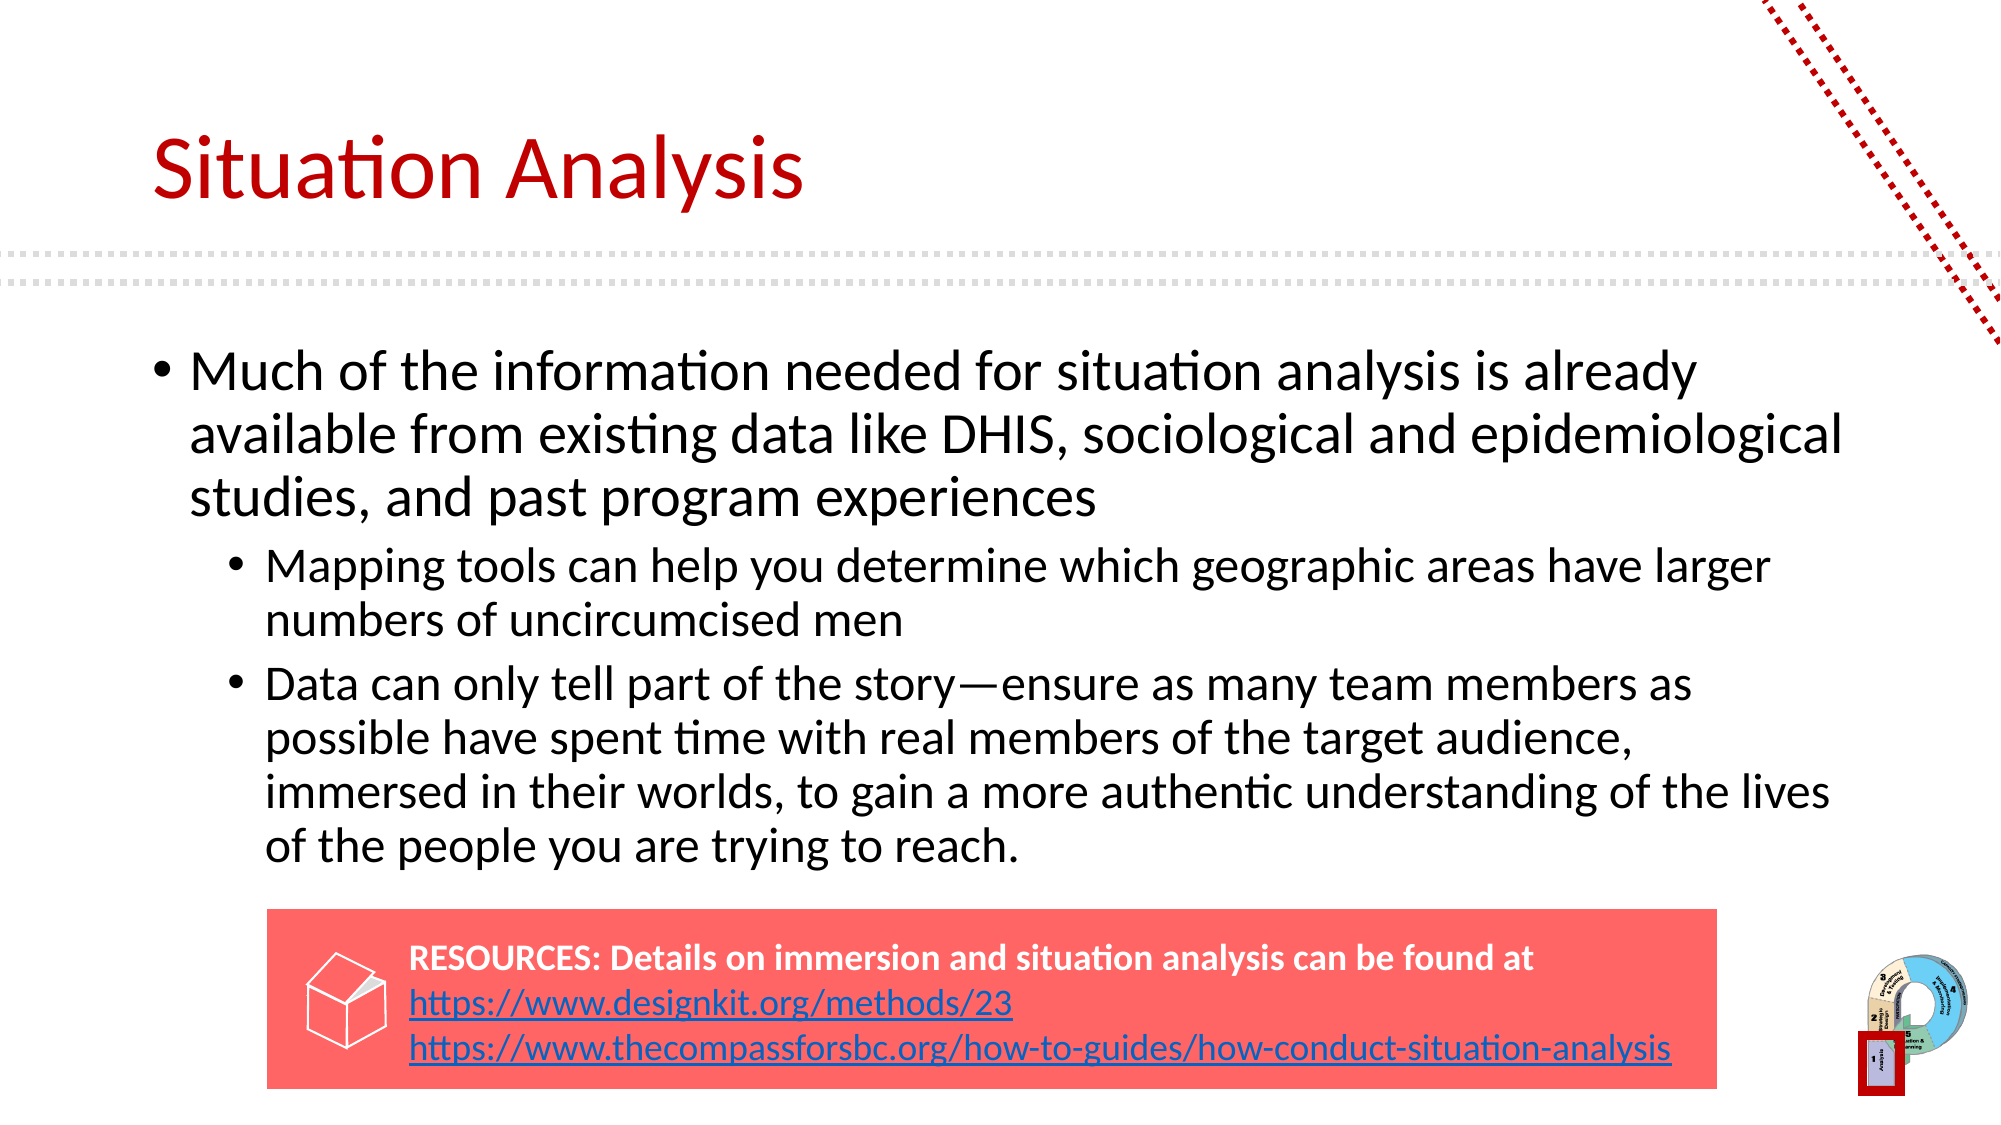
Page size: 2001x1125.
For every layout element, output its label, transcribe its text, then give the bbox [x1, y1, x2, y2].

title Situation Analysis [137, 59, 1863, 278]
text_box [1862, 954, 1968, 1092]
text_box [304, 952, 389, 1054]
text_box [267, 909, 1717, 1089]
list Much of the information needed for situation analysis is already available from existing data like DHIS, sociological and epidemiological studies, and past program experiences Mapping tools can help you determine which geographic areas have larger numbers of uncircumcised men Data can only tell part of the story—ensure as many team members as possible have spent time with real members of the target audience, immersed in their worlds, to gain a more authentic understanding of the lives of the people you are trying to reach. [137, 332, 1863, 1084]
text_box RESOURCES: Details on immersion and situation analysis can be found at https://www.designkit.org/methods/23 https://www.thecompassforsbc.org/how-to-guides/how-conduct-situation-analysis [394, 925, 1716, 1076]
